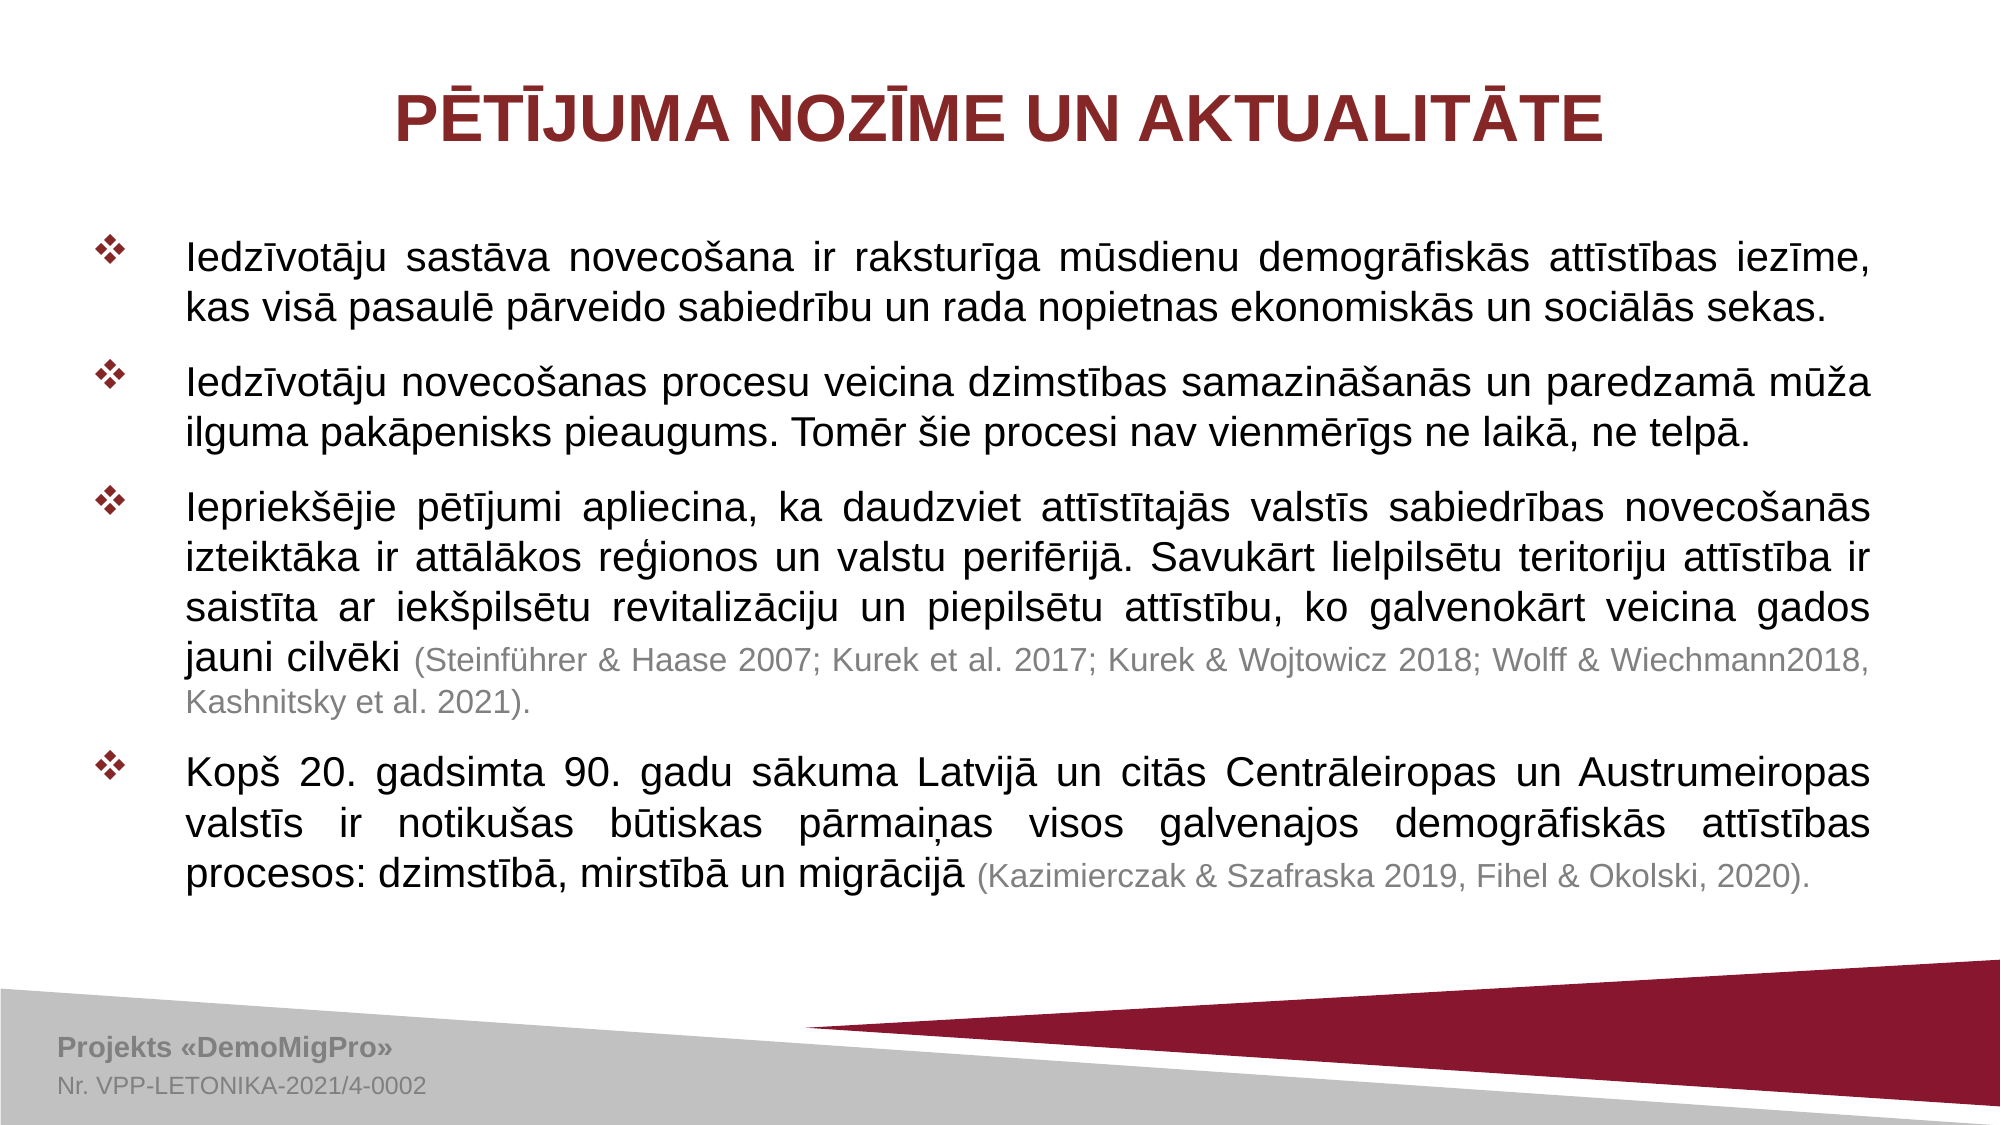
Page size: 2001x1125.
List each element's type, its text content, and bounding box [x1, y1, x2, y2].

text_box PĒTĪJUMA NOZĪME UN AKTUALITĀTE [65, 58, 1935, 182]
picture [0, 959, 2000, 1125]
text_box Iedzīvotāju sastāva novecošana ir raksturīga mūsdienu demogrāfiskās attīstības iezīme, kas visā pasaulē pārveido sabiedrību un rada nopietnas ekonomiskās un sociālās sekas. Iedzīvotāju novecošanas procesu veicina dzimstības samazināšanās un paredzamā mūža ilguma pakāpenisks pieaugums. Tomēr šie procesi nav vienmērīgs ne laikā, ne telpā. Iepriekšējie pētījumi apliecina, ka daudzviet attīstītajās valstīs sabiedrības novecošanās izteiktāka ir attālākos reģionos un valstu perifērijā. Savukārt lielpilsētu teritoriju attīstība ir saistīta ar iekšpilsētu revitalizāciju un piepilsētu attīstību, ko galvenokārt veicina gados jauni cilvēki (Steinführer & Haase 2007; Kurek et al. 2017; Kurek & Wojtowicz 2018; Wolff & Wiechmann2018, Kashnitsky et al. 2021). Kopš 20. gadsimta 90. gadu sākuma Latvijā un citās Centrāleiropas un Austrumeiropas valstīs ir notikušas būtiskas pārmaiņas visos galvenajos demogrāfiskās attīstības procesos: dzimstībā, mirstībā un migrācijā (Kazimierczak & Szafraska 2019, Fihel & Okolski, 2020). [84, 160, 1880, 959]
